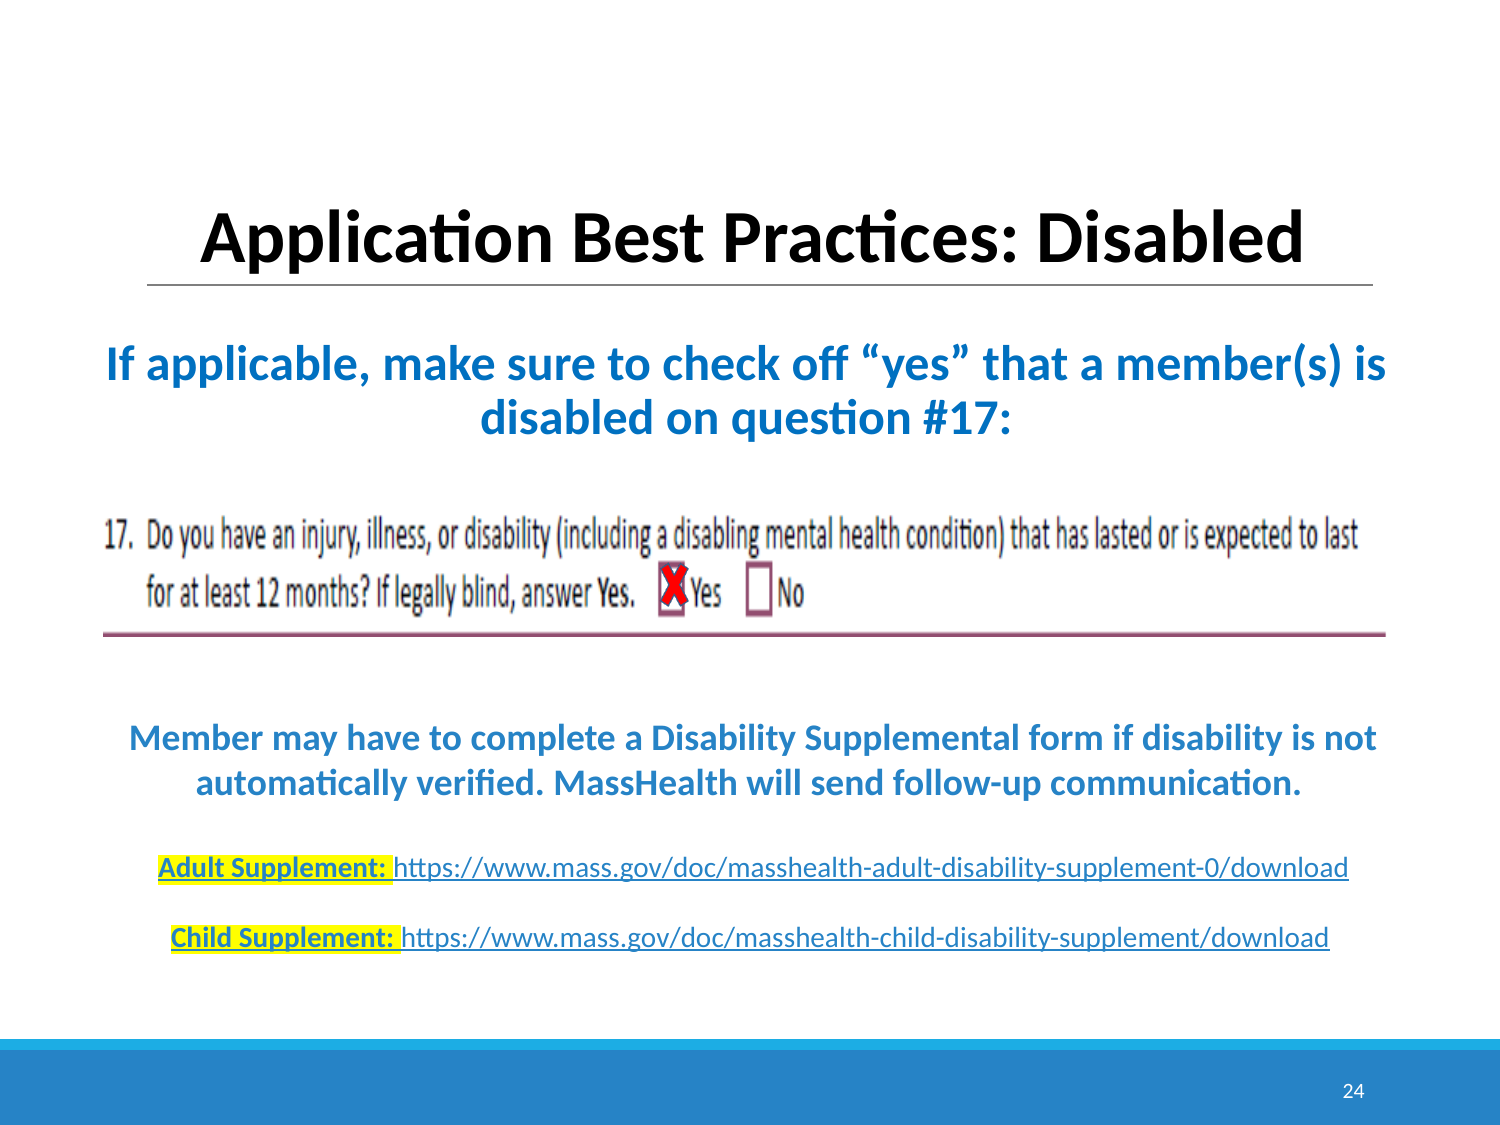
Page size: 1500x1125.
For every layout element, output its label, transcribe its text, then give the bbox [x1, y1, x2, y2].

text_box Member may have to complete a Disability Supplemental form if disability is not automatically verified. MassHealth will send follow-up communication. Adult Supplement: https://www.mass.gov/doc/masshealth-adult-disability-supplement-0/download Child Supplement: https://www.mass.gov/doc/masshealth-child-disability-supplement/download [99, 705, 1408, 1006]
title Application Best Practices: Disabled [135, 47, 1373, 285]
list If applicable, make sure to check off “yes” that a member(s) is disabled on question #17: [55, 329, 1438, 990]
slide_number ‹#› [1218, 1059, 1380, 1120]
picture [103, 488, 1397, 637]
